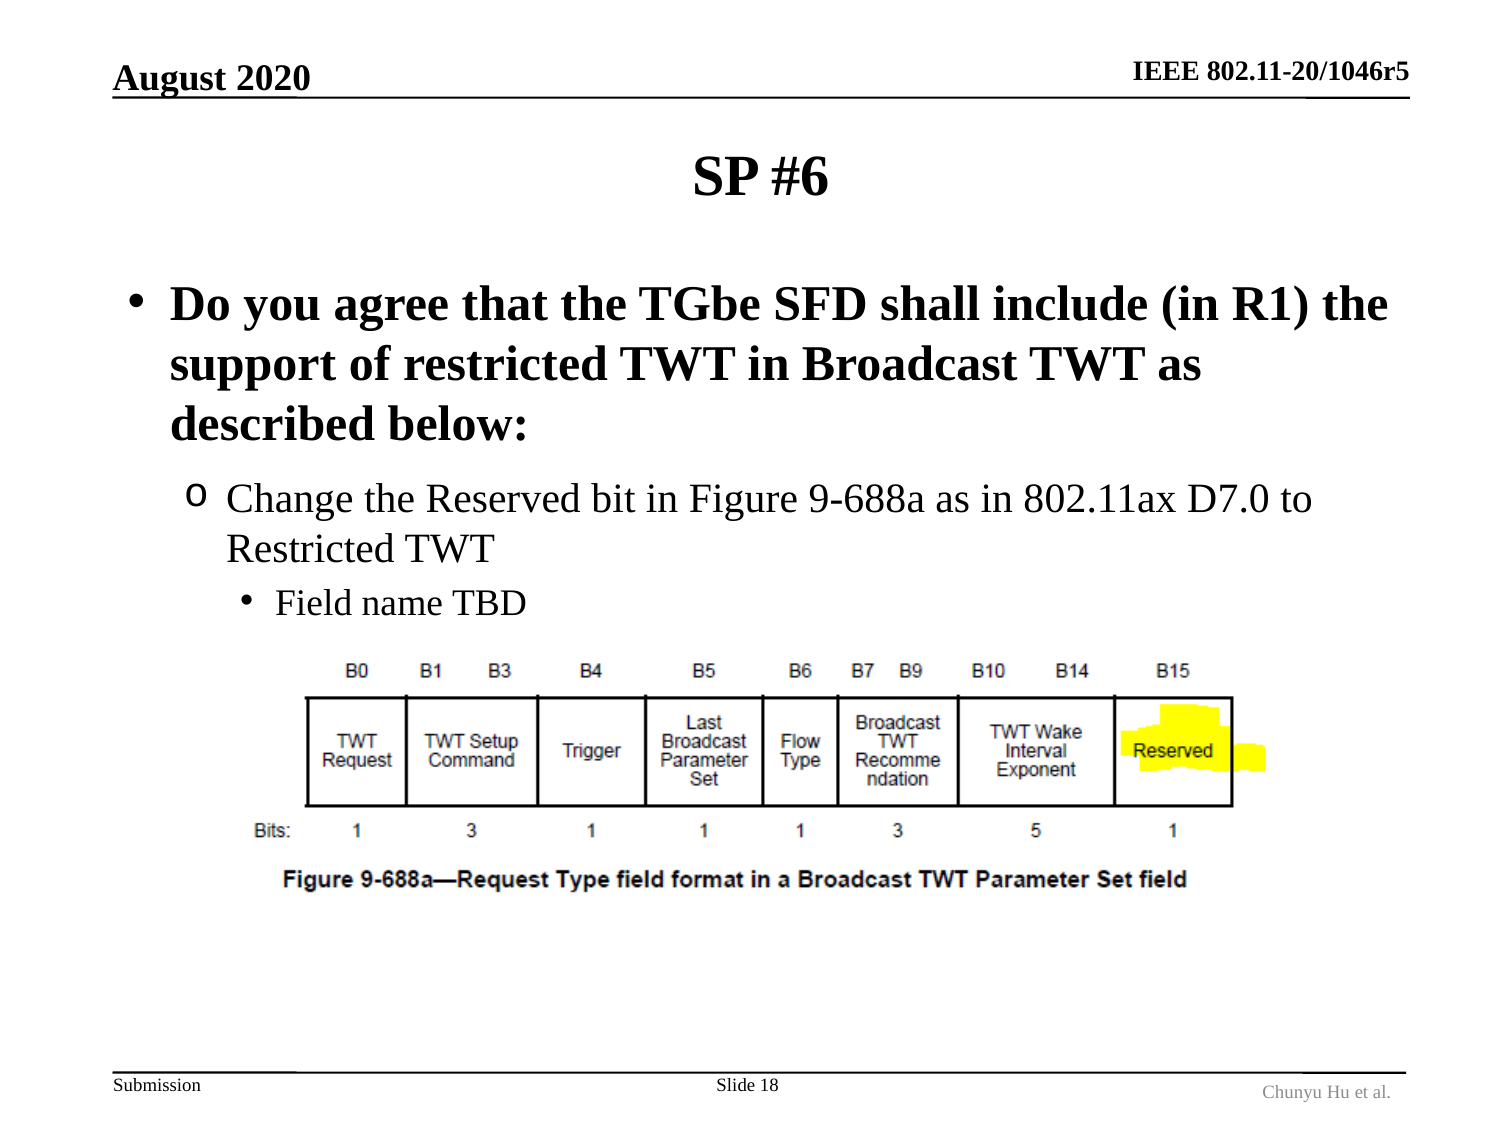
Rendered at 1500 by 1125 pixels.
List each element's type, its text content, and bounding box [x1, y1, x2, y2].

picture [230, 659, 1266, 898]
footer Chunyu Hu et al. [877, 1072, 1407, 1110]
list Do you agree that the TGbe SFD shall include (in R1) the support of restricted TWT in Broadcast TWT as described below: Change the Reserved bit in Figure 9-688a as in 802.11ax D7.0 to Restricted TWT Field name TBD [112, 262, 1411, 1073]
slide_number Slide 18 [702, 1072, 793, 1111]
title SP #6 [112, 97, 1411, 248]
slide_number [112, 52, 563, 90]
